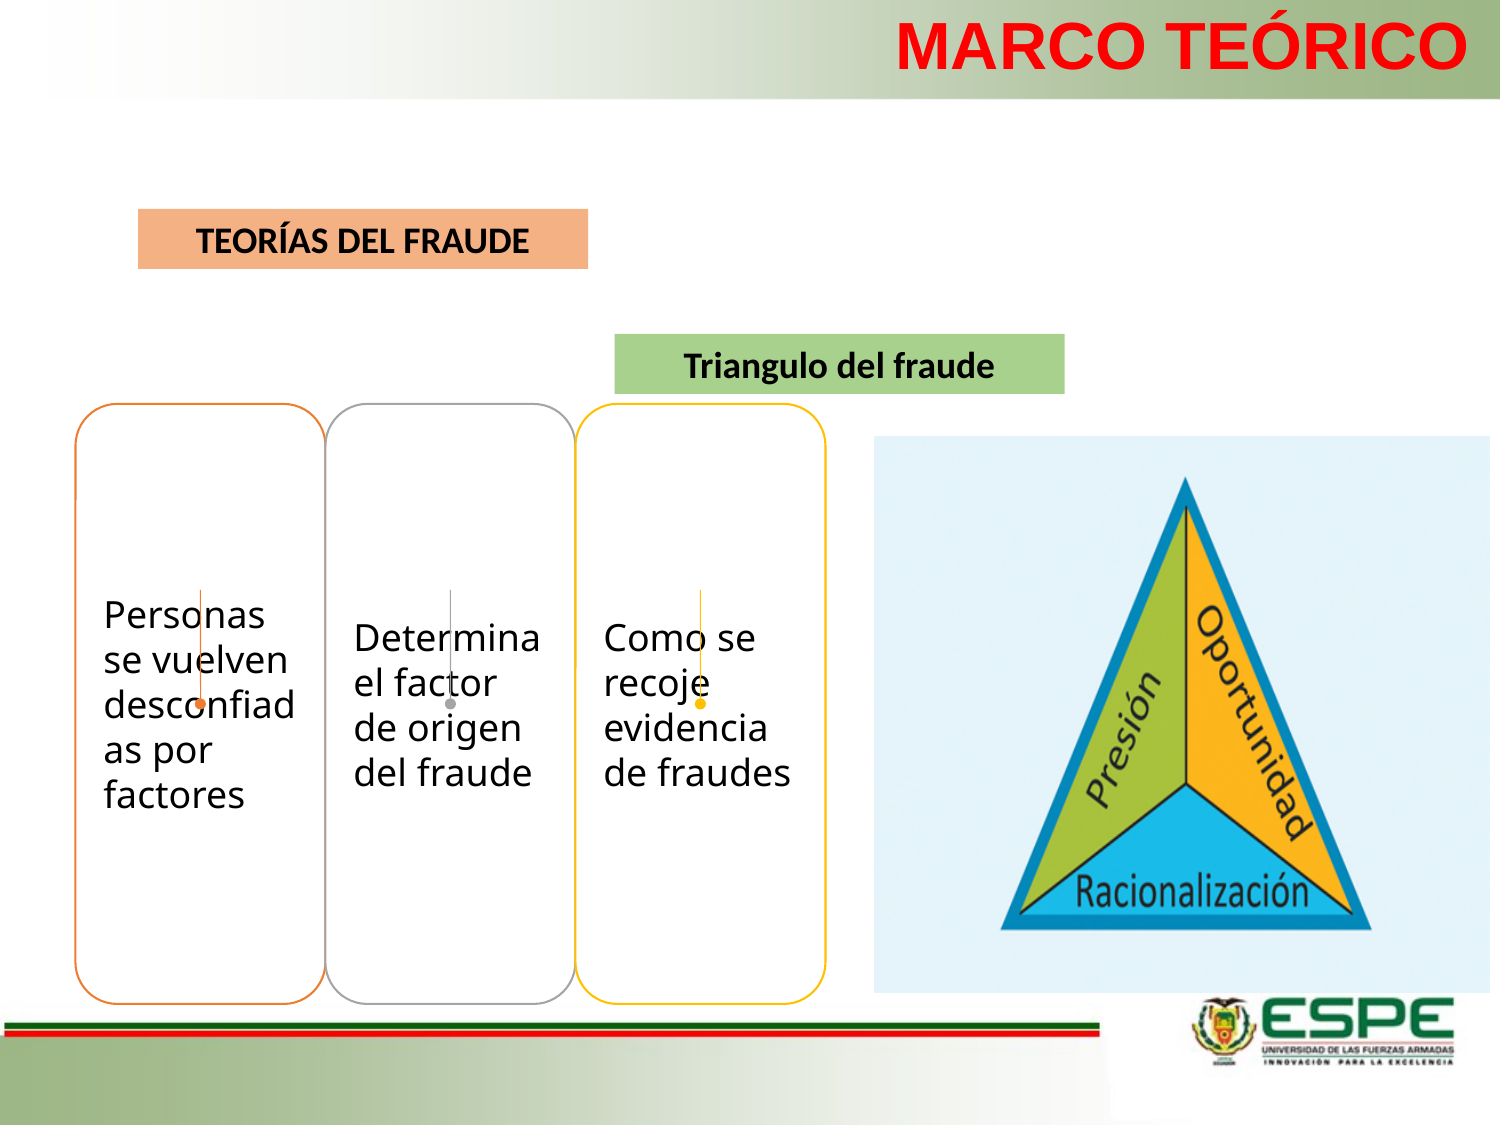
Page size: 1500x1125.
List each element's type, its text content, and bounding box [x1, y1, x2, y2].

text_box Triangulo del fraude [614, 333, 1065, 394]
text_box TEORÍAS DEL FRAUDE [138, 208, 589, 269]
picture [0, 0, 1500, 1125]
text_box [75, 403, 826, 1004]
title MARCO TEÓRICO [580, 0, 1486, 96]
